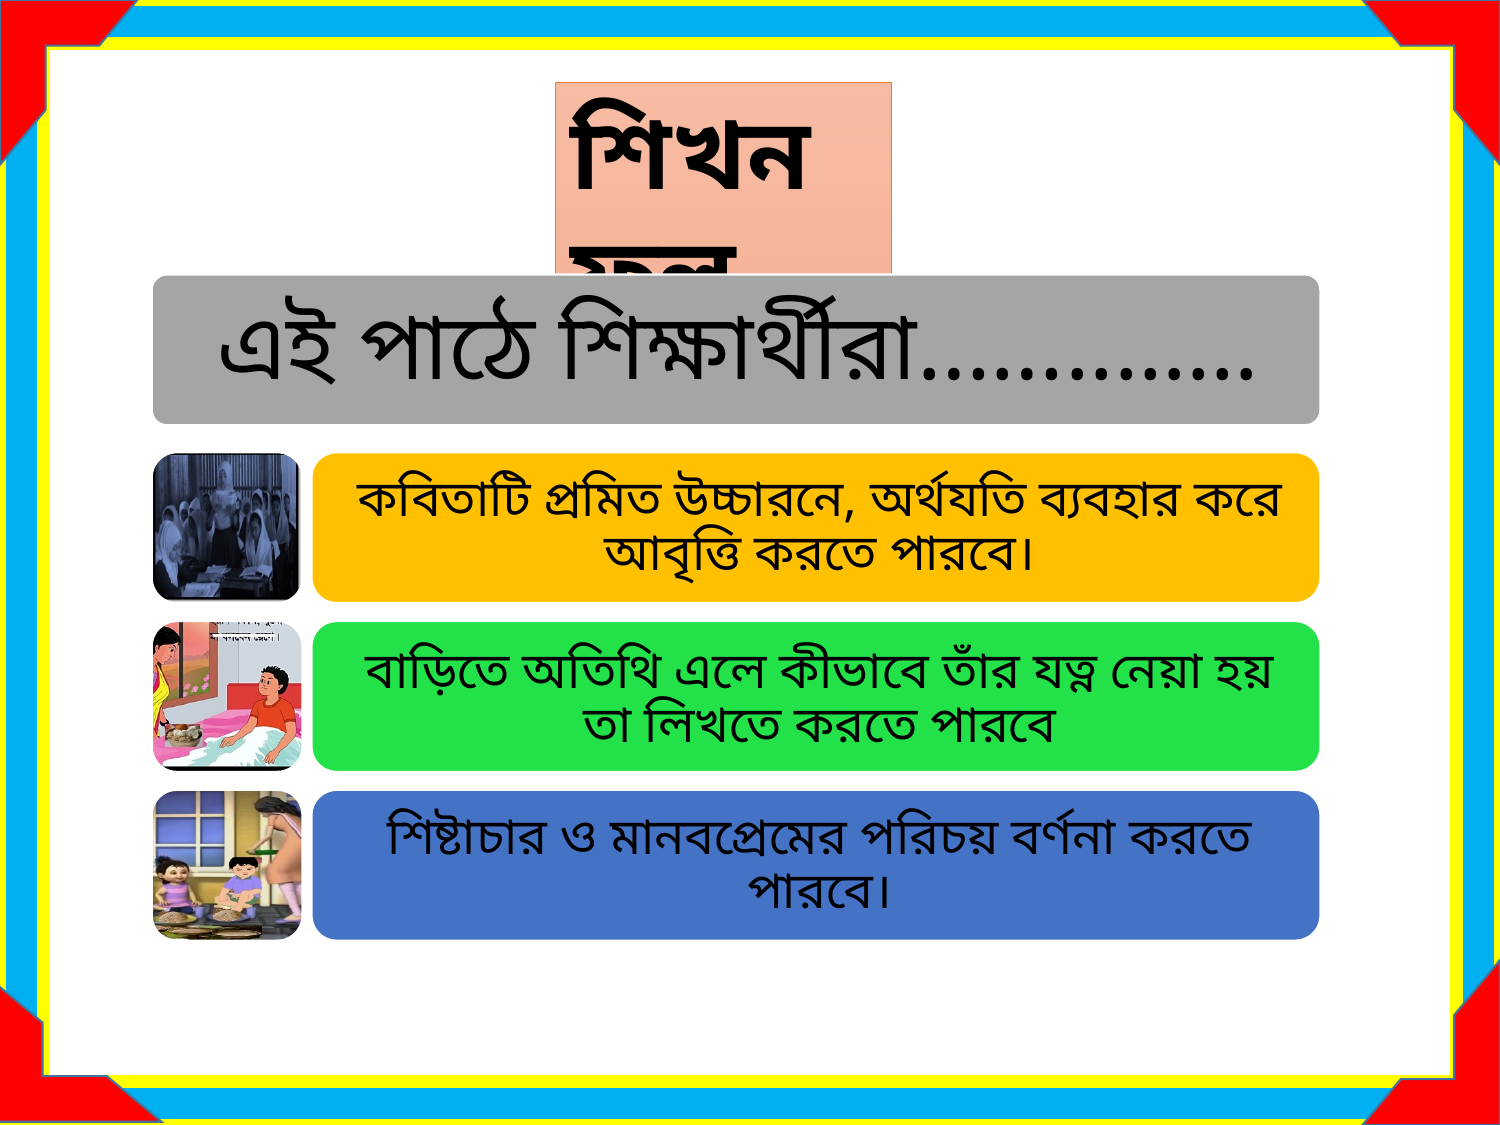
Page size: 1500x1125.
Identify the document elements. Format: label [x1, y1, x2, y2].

text_box [89, 274, 1410, 1023]
text_box [0, 0, 1500, 1125]
